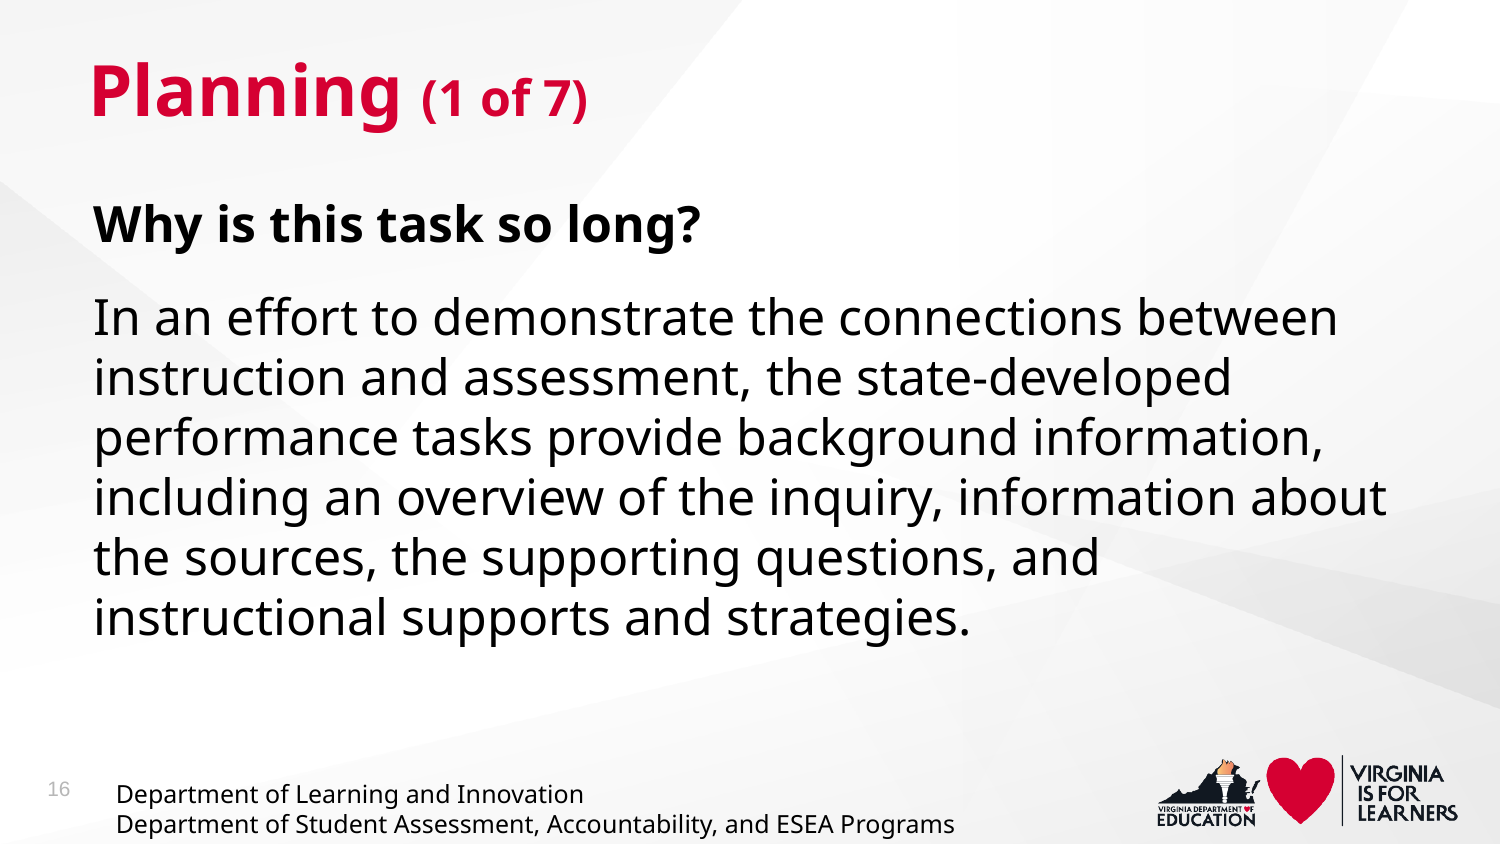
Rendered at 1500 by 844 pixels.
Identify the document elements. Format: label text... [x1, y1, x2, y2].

slide_number 16 [32, 755, 123, 821]
list Why is this task so long? In an effort to demonstrate the connections between instruction and assessment, the state-developed performance tasks provide background information, including an overview of the inquiry, information about the sources, the supporting questions, and instructional supports and strategies. [78, 177, 1422, 738]
picture [0, 0, 1500, 844]
title Planning (1 of 7) [73, 30, 1472, 125]
